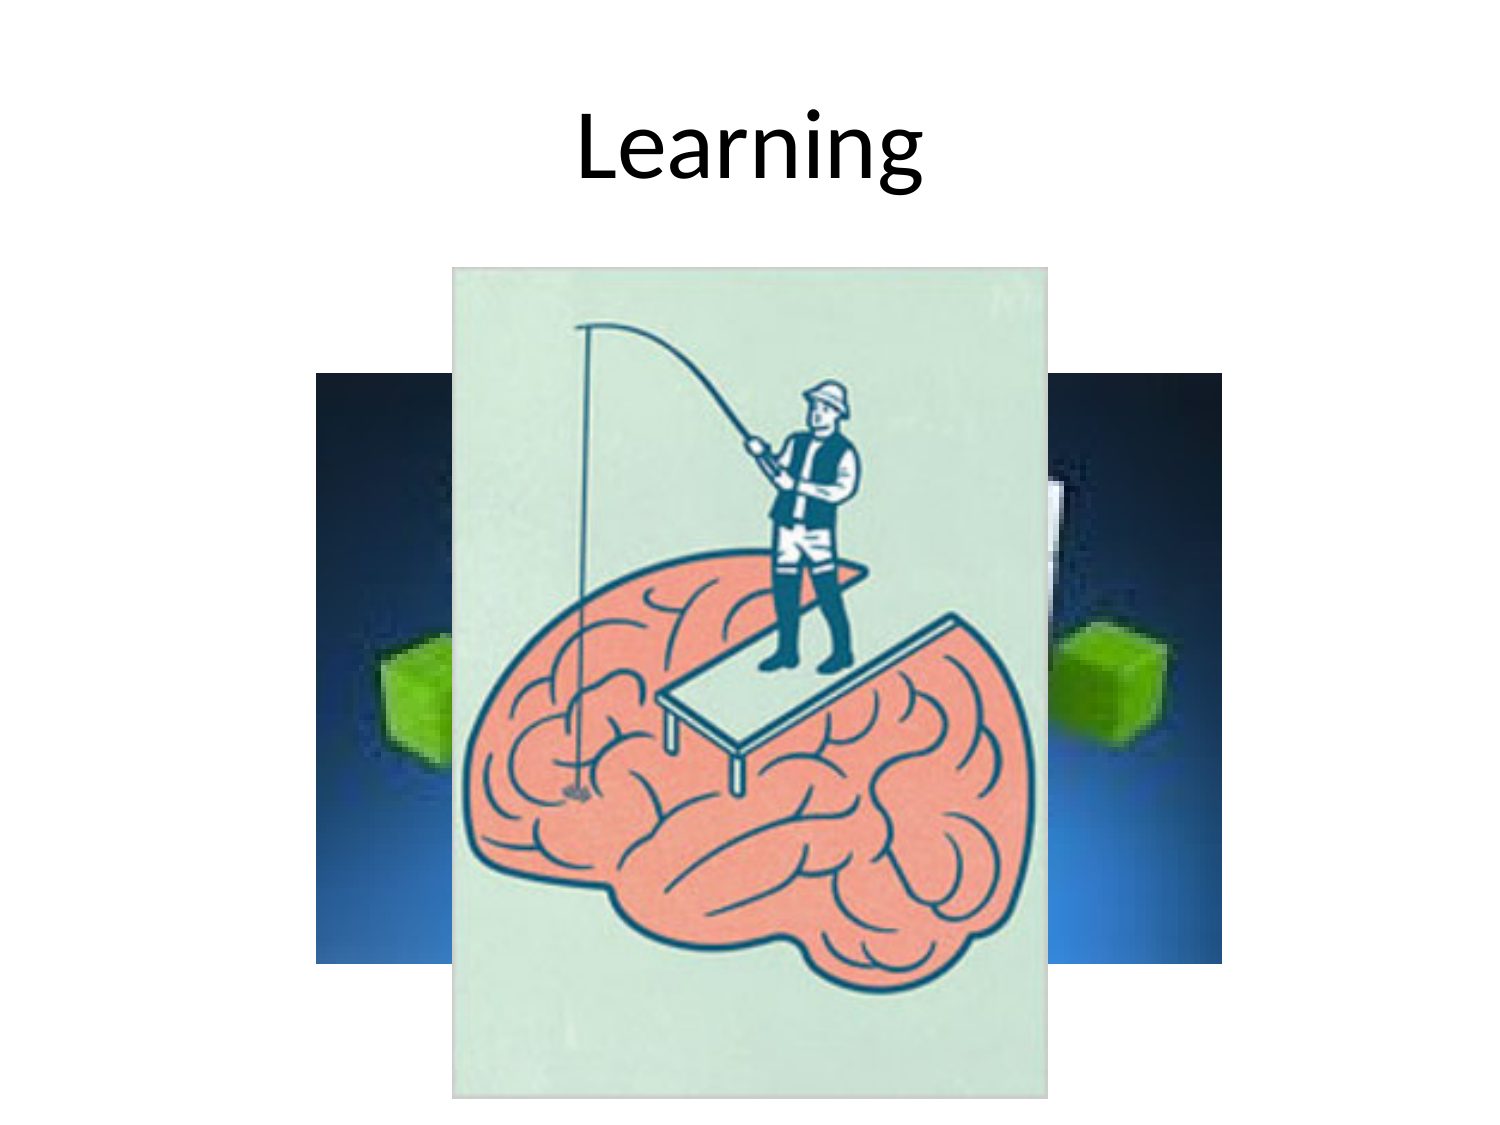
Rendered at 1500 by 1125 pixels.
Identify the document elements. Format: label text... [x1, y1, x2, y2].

title Learning [75, 45, 1425, 233]
picture [316, 266, 1222, 1099]
